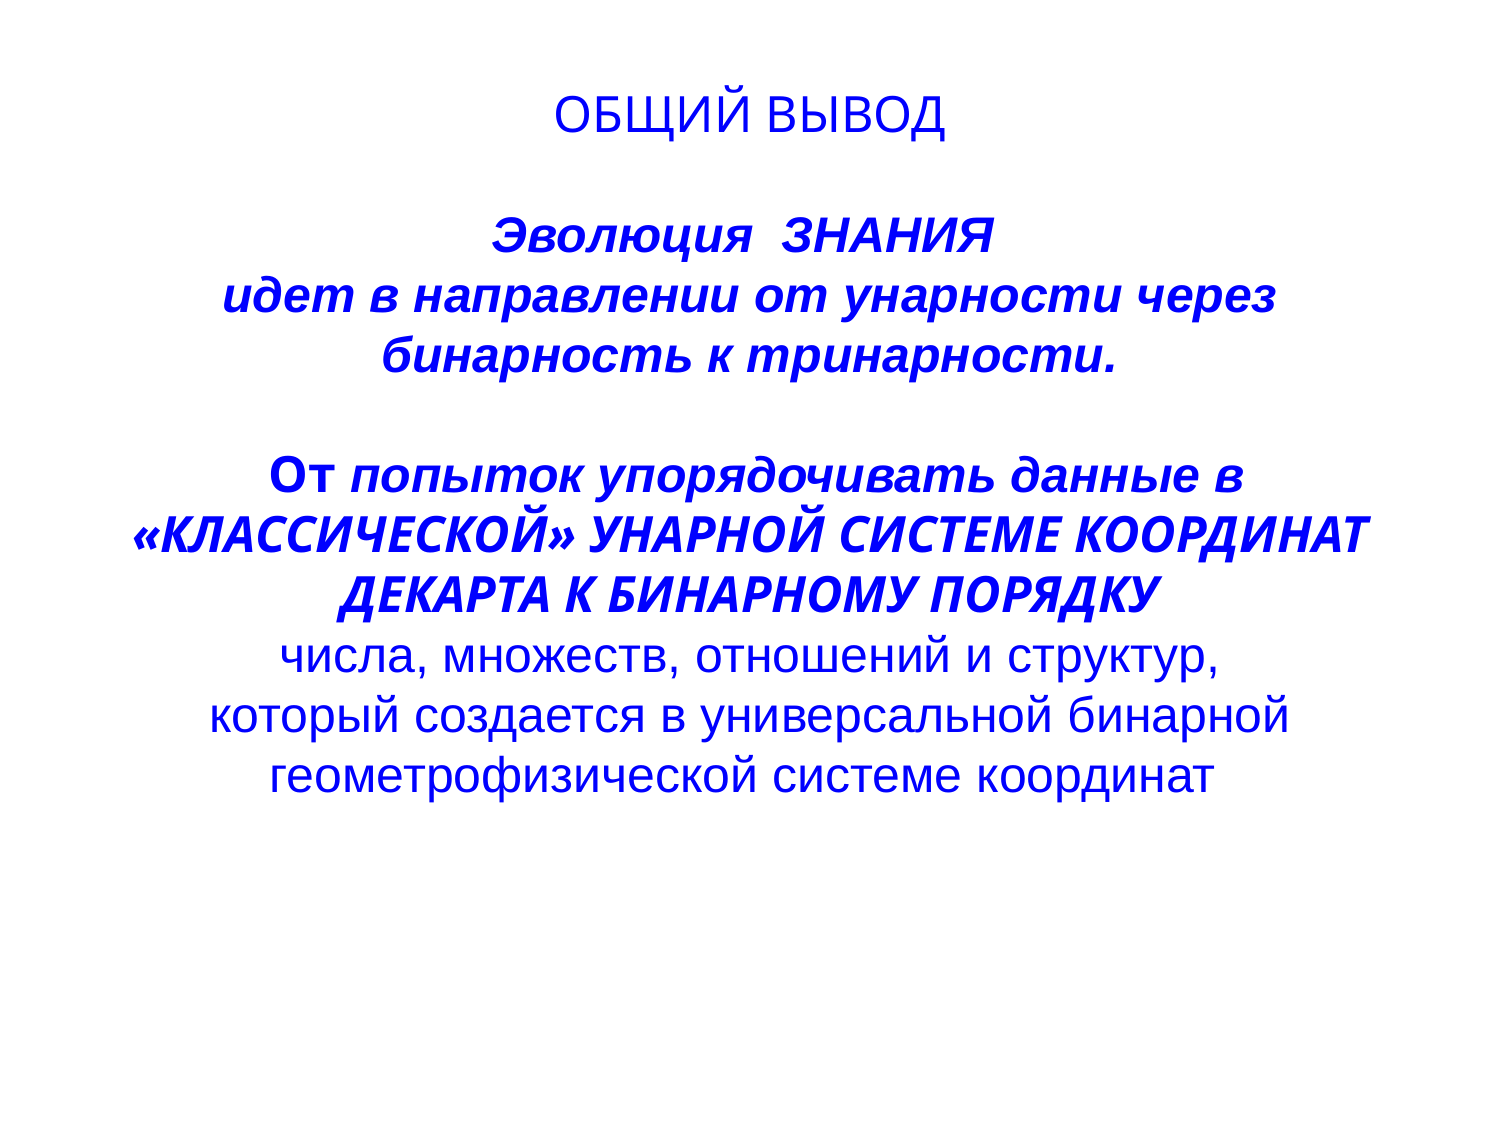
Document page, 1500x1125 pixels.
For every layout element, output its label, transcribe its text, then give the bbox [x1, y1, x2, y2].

title ОБЩИЙ ВЫВОД Эволюция ЗНАНИЯ идет в направлении от унарности через бинарность к тринарности. От попыток упорядочивать данные в «КЛАССИЧЕСКОЙ» УНАРНОЙ СИСТЕМЕ КООРДИНАТ ДЕКАРТА К БИНАРНОМУ ПОРЯДКУ числа, множеств, отношений и структур, который создается в универсальной бинарной геометрофизической системе координат [75, 41, 1425, 844]
